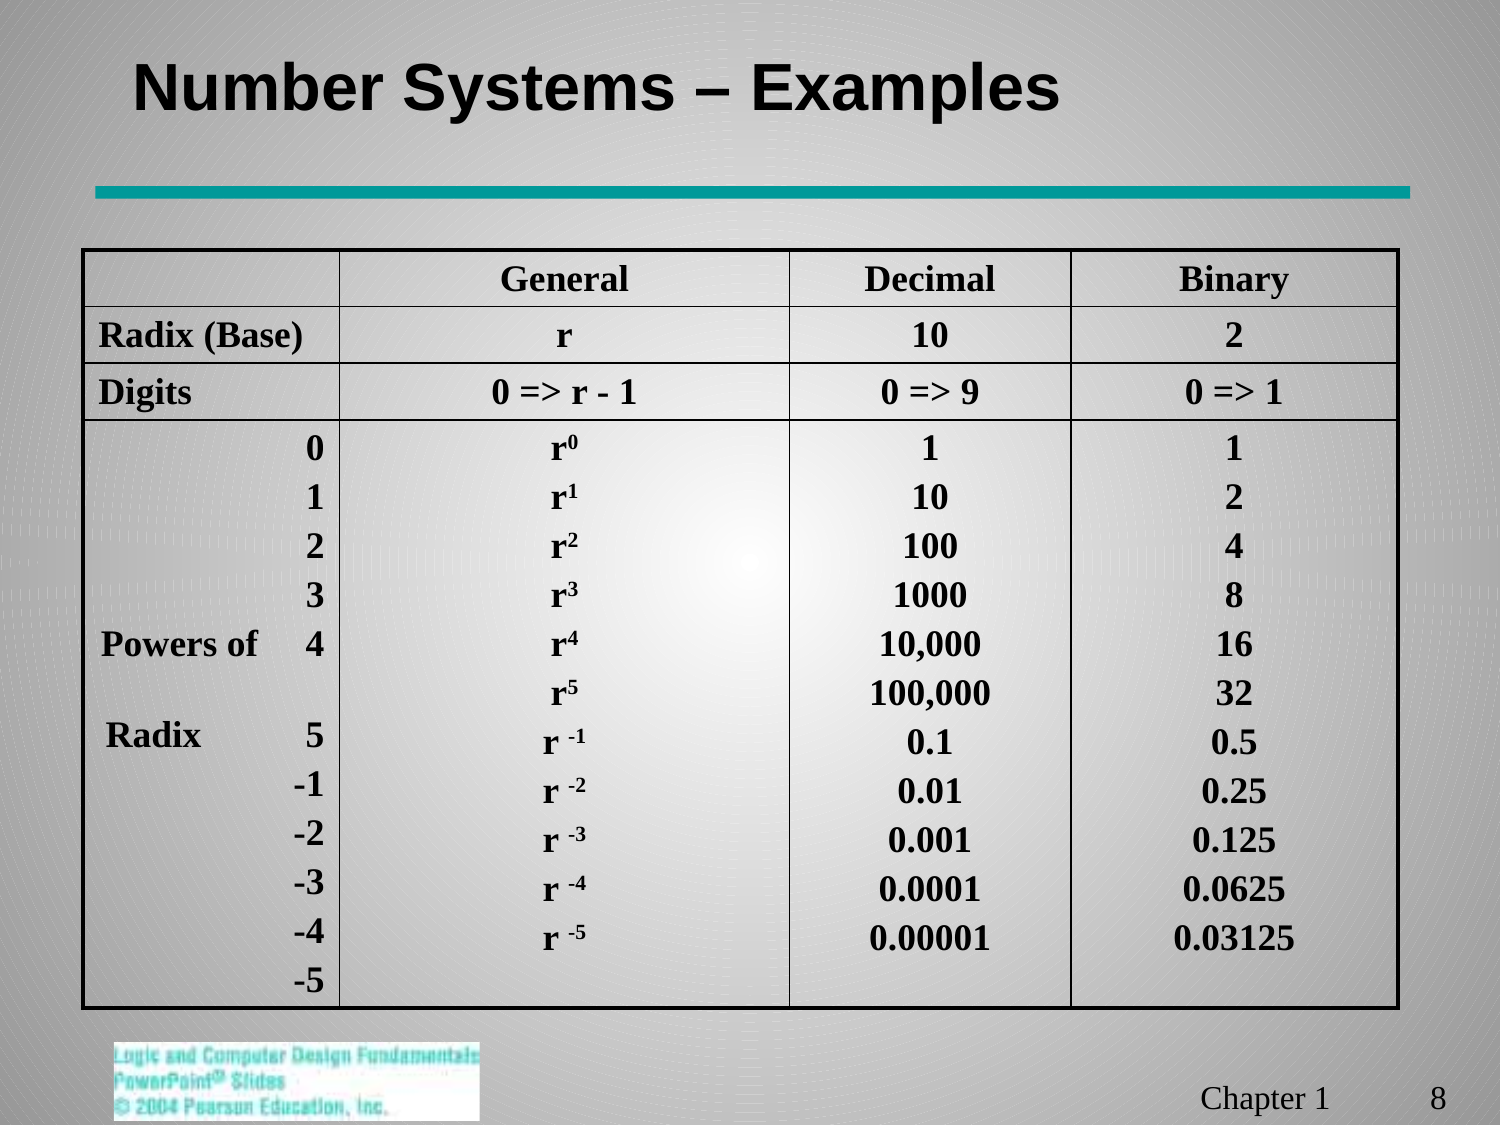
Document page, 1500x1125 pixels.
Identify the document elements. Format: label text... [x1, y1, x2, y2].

table_cell r [340, 307, 789, 362]
table_cell Radix (Base) [85, 307, 339, 362]
title Number Systems – Examples [117, 0, 1393, 168]
table_cell 1 10 100 1000 10,000 100,000 0.1 0.01 0.001 0.0001 0.00001 [790, 421, 1070, 1006]
table_cell r0 r1 r2 r3 r4 r5 r -1 r -2 r -3 r -4 r -5 [340, 421, 789, 1006]
table_header General [340, 252, 789, 306]
table_cell 10 [790, 307, 1070, 362]
picture [113, 1042, 480, 1121]
table_cell 0 => r - 1 [340, 364, 789, 419]
table_header Binary [1072, 252, 1396, 306]
table_cell 2 [1072, 307, 1396, 362]
table_cell Digits [85, 364, 339, 419]
table_cell 0 => 9 [790, 364, 1070, 419]
table_cell 0 1 2 3 Powers of 4 Radix 5 -1 -2 -3 -4 -5 [85, 421, 339, 1006]
table_header [85, 252, 339, 306]
table_cell 0 => 1 [1072, 364, 1396, 419]
slide_number Chapter 1 8 [1185, 1068, 1500, 1125]
table_header Decimal [790, 252, 1070, 306]
table_cell 1 2 4 8 16 32 0.5 0.25 0.125 0.0625 0.03125 [1072, 421, 1396, 1006]
